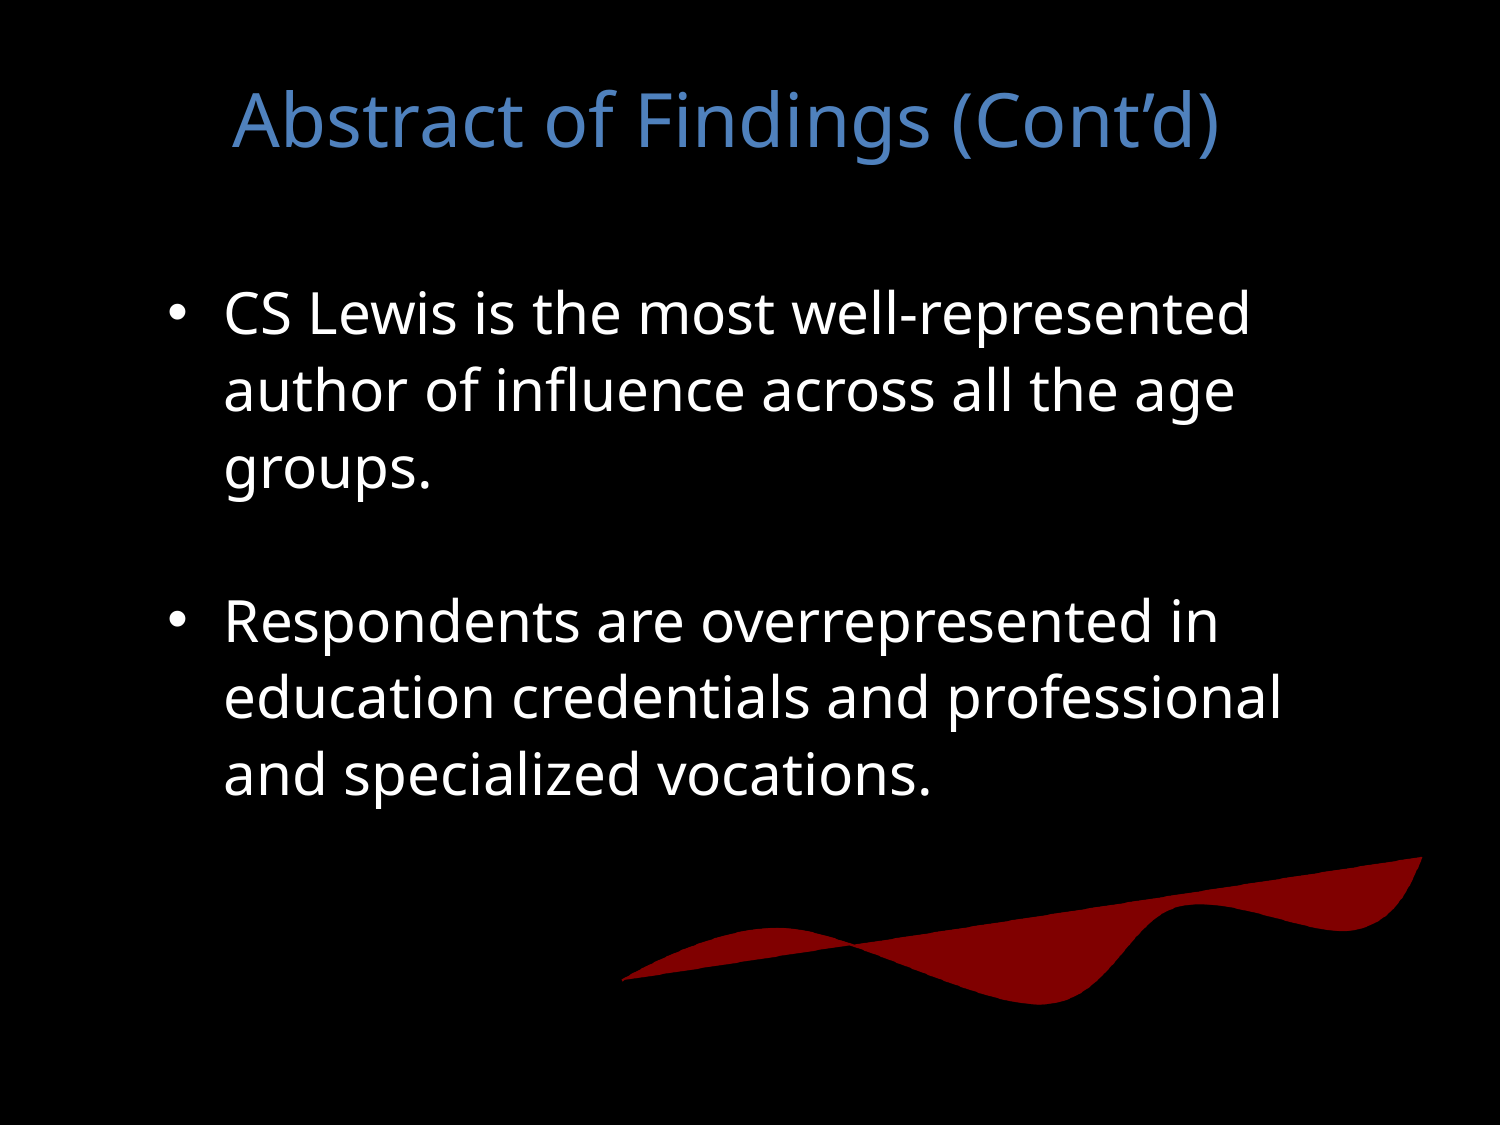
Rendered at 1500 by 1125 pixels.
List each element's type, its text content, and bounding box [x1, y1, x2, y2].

title Abstract of Findings (Cont’d) [27, 26, 1425, 209]
list CS Lewis is the most well-represented author of influence across all the age groups. Respondents are overrepresented in education credentials and professional and specialized vocations. [152, 261, 1317, 836]
picture [618, 854, 1426, 1010]
